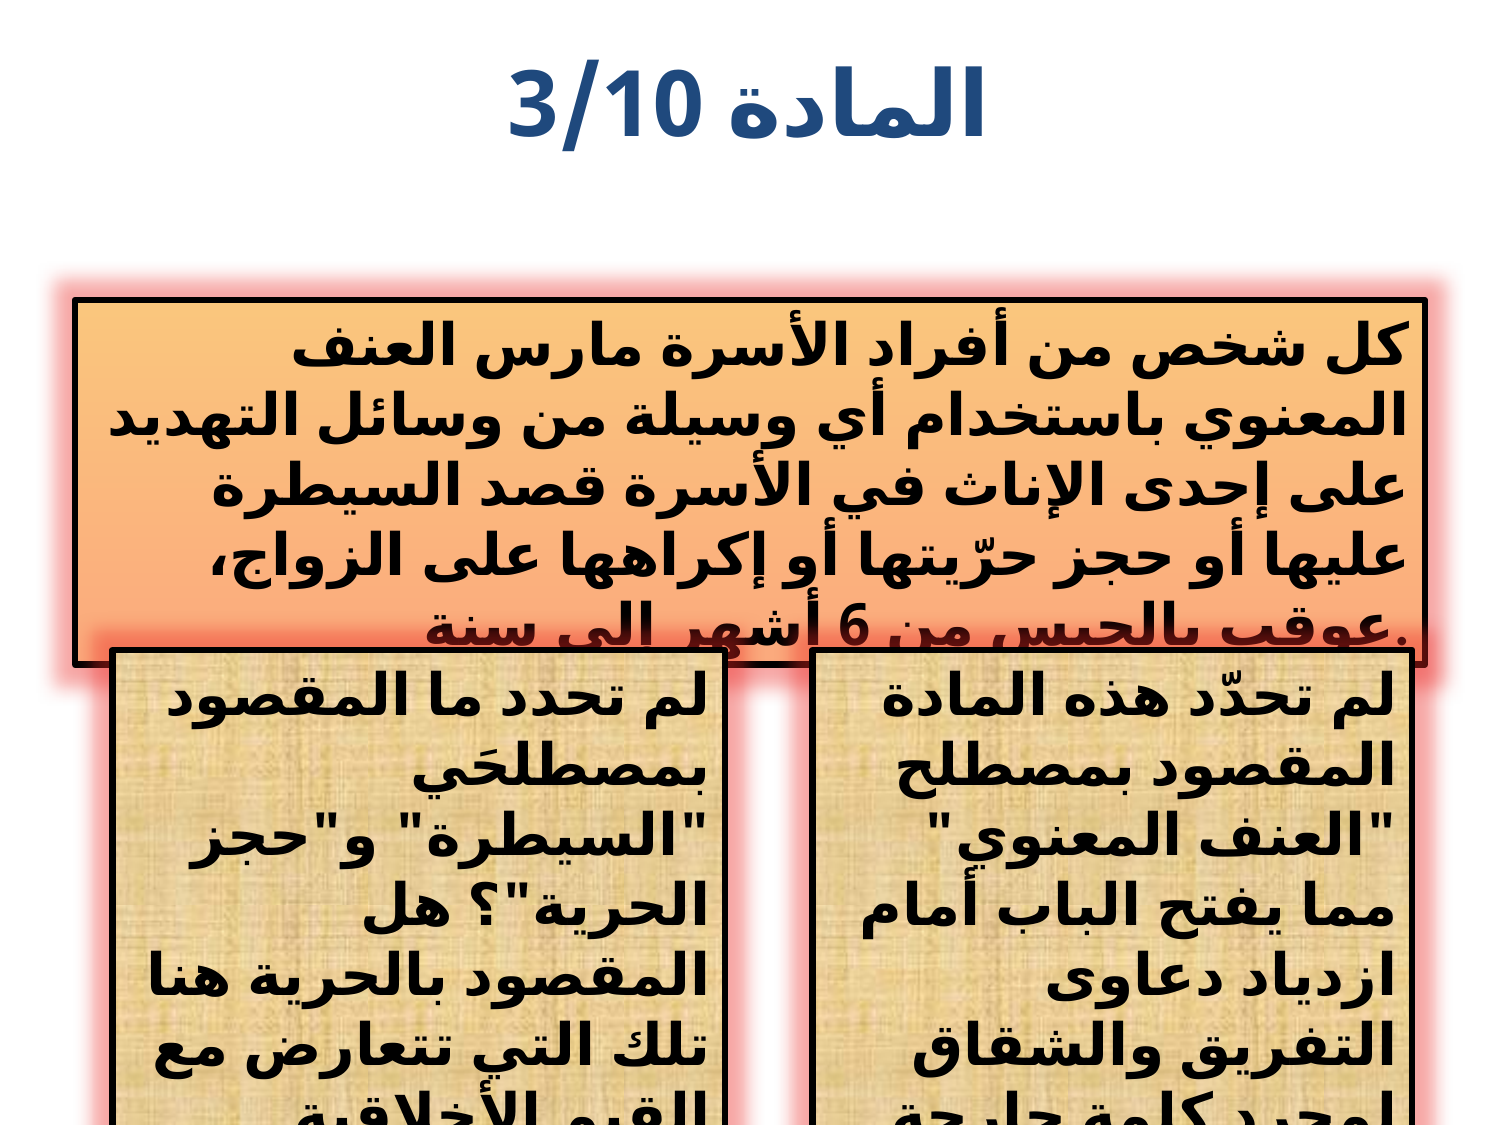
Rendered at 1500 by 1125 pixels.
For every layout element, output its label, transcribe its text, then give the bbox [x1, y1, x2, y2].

text_box لم تحدّد هذه المادة المقصود بمصطلح "العنف المعنوي" مما يفتح الباب أمام ازدياد دعاوى التفريق والشقاق لمجرد كلمة جارحة [812, 650, 1413, 1125]
slide_number 66 [1074, 1042, 1425, 1103]
text_box لم تحدد ما المقصود بمصطلحَي "السيطرة" و"حجز الحرية"؟ هل المقصود بالحرية هنا تلك التي تتعارض مع القِيم الأخلاقية والدينية [112, 649, 725, 1125]
text_box كل شخص من أفراد الأسرة مارس العنف المعنوي باستخدام أي وسيلة من وسائل التهديد على إحدى الإناث في الأسرة قصد السيطرة عليها أو حجز حرّيتها أو إكراهها على الزواج، عوقب بالحبس من 6 أشهر إلى سنة. [74, 299, 1425, 665]
